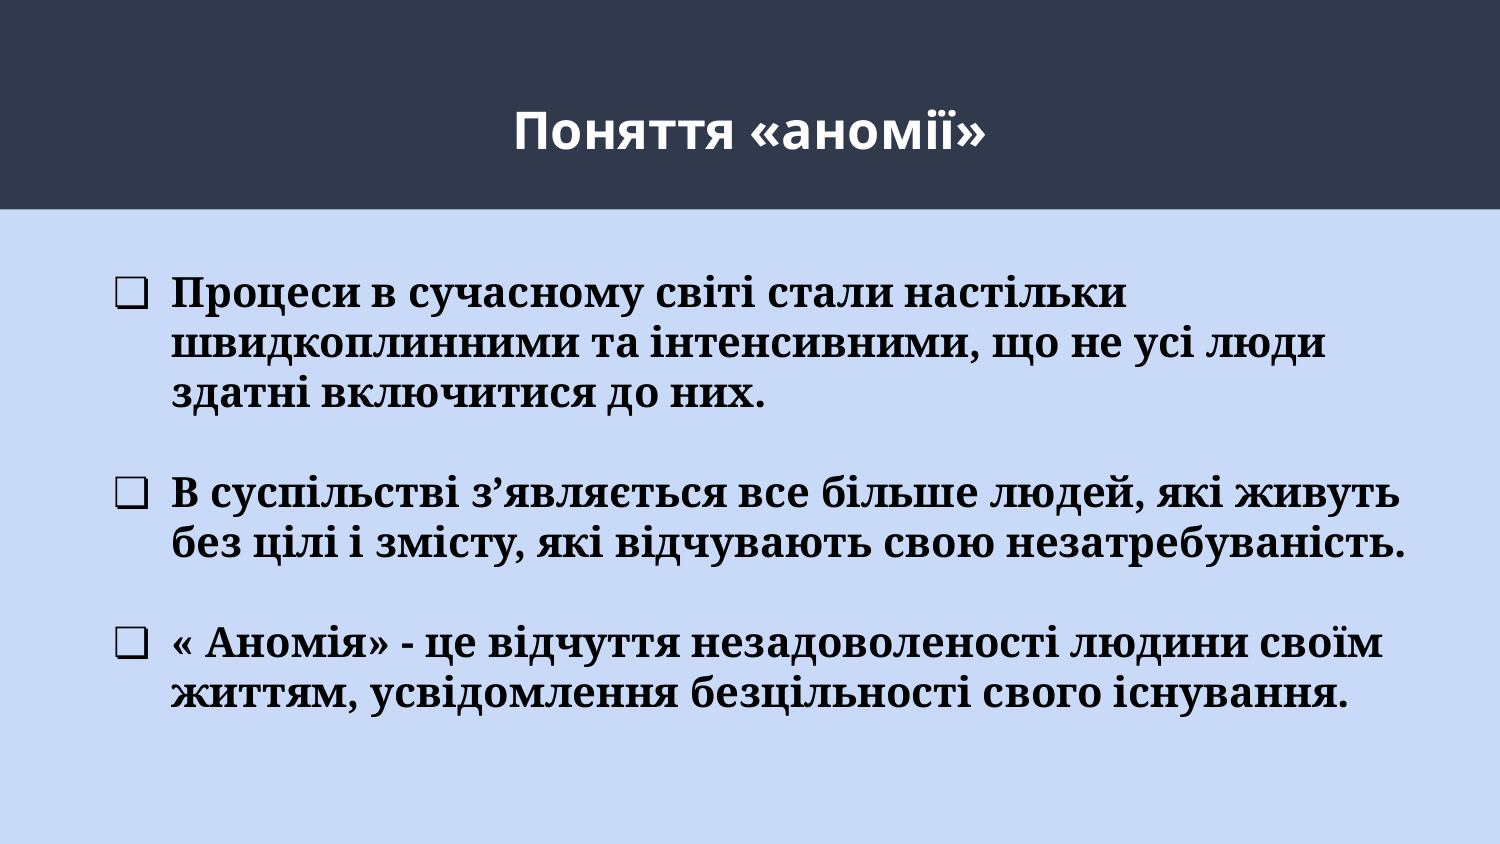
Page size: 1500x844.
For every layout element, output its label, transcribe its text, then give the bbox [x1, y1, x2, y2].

title Поняття «аномії» [51, 82, 1449, 185]
text_box Процеси в сучасному світі стали настільки швидкоплинними та інтенсивними, що не усі люди здатні включитися до них. В суспільстві з’являється все більше людей, які живуть без цілі і змісту, які відчувають свою незатребуваність. « Аномія» - це відчуття незадоволеності людини своїм життям, усвідомлення безцільності свого існування. [81, 251, 1459, 732]
